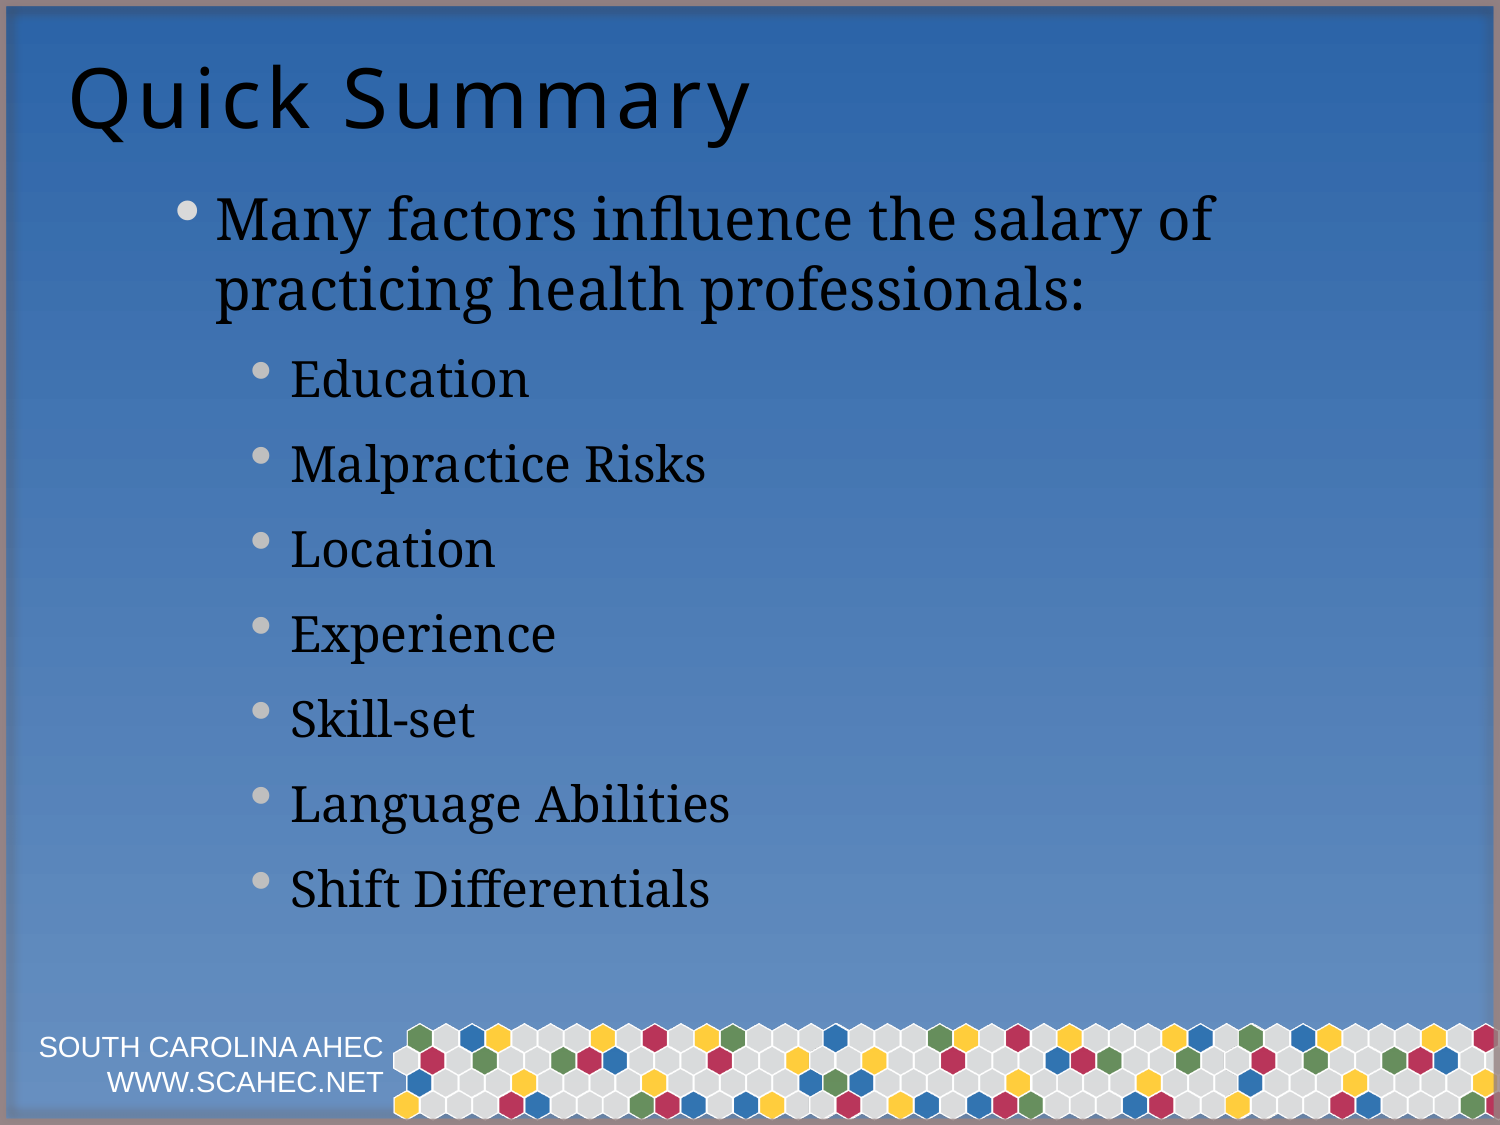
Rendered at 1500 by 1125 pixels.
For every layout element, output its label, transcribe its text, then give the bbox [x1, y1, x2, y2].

text_box EPIDEMIOLOGIST [390, 1020, 1493, 1082]
list Many factors influence the salary of practicing health professionals: Education Malpractice Risks Location Experience Skill-set Language Abilities Shift Differentials [162, 174, 1363, 1063]
title Quick Summary [52, 37, 1448, 225]
